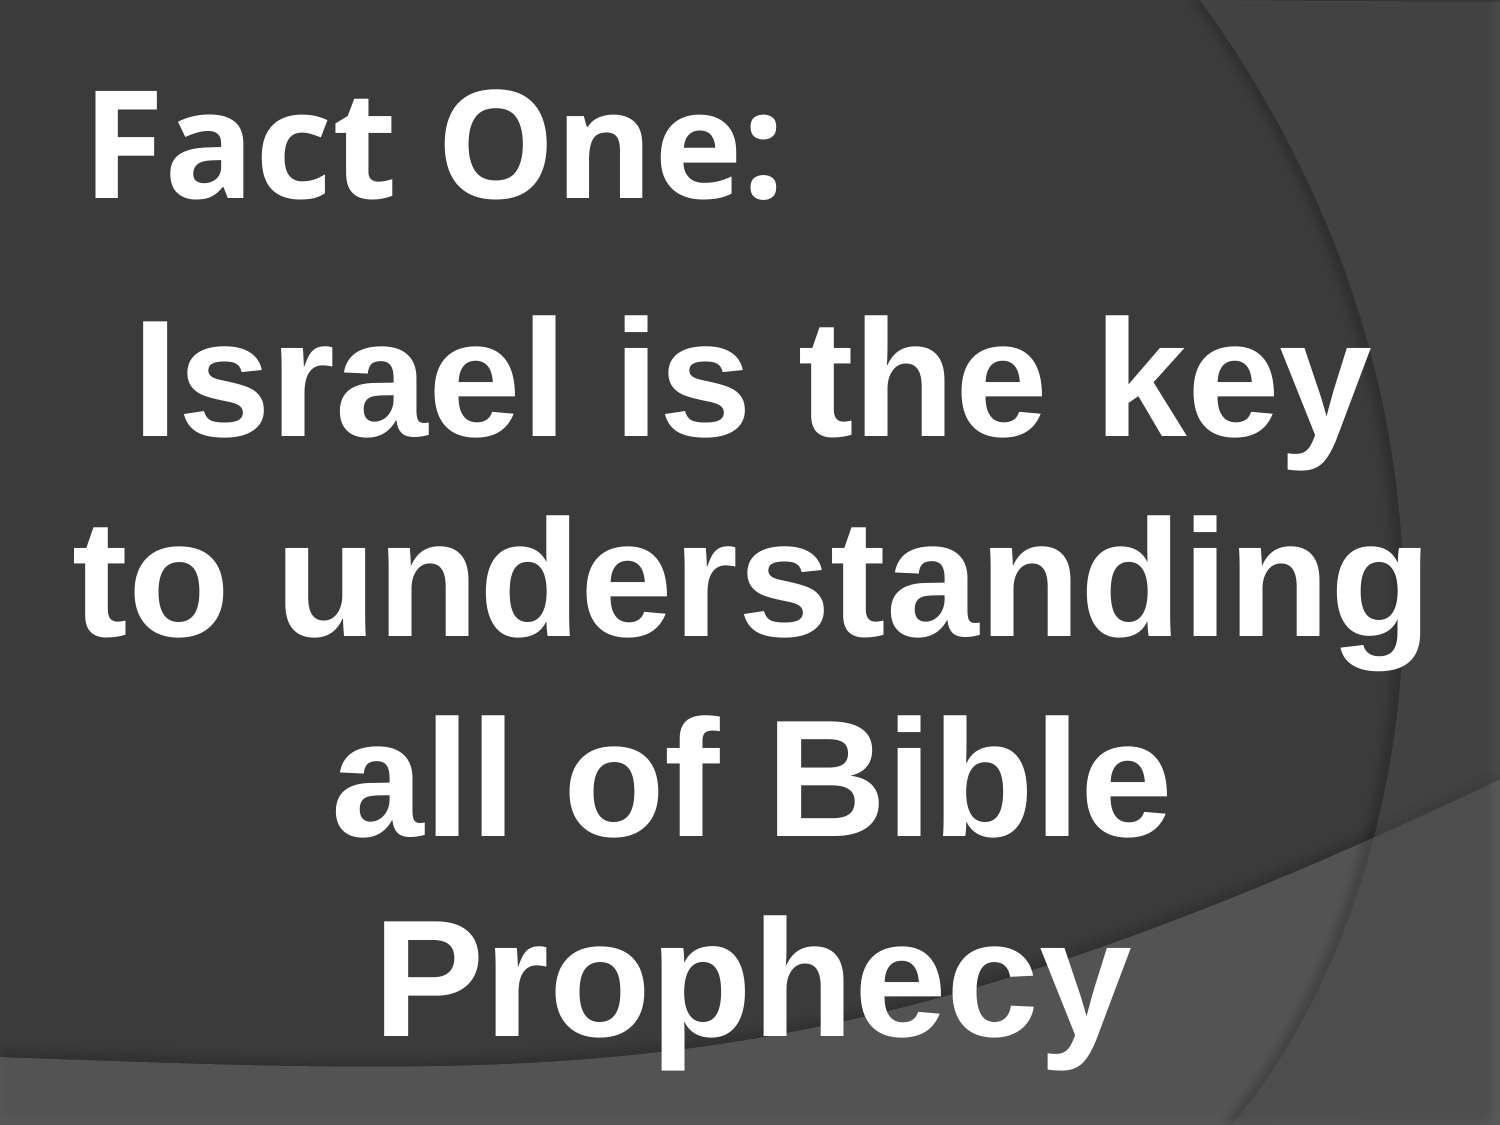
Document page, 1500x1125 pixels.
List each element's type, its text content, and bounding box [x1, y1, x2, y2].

list Israel is the key to understanding all of Bible Prophecy [12, 262, 1488, 1113]
title Fact One: [75, 45, 1300, 233]
